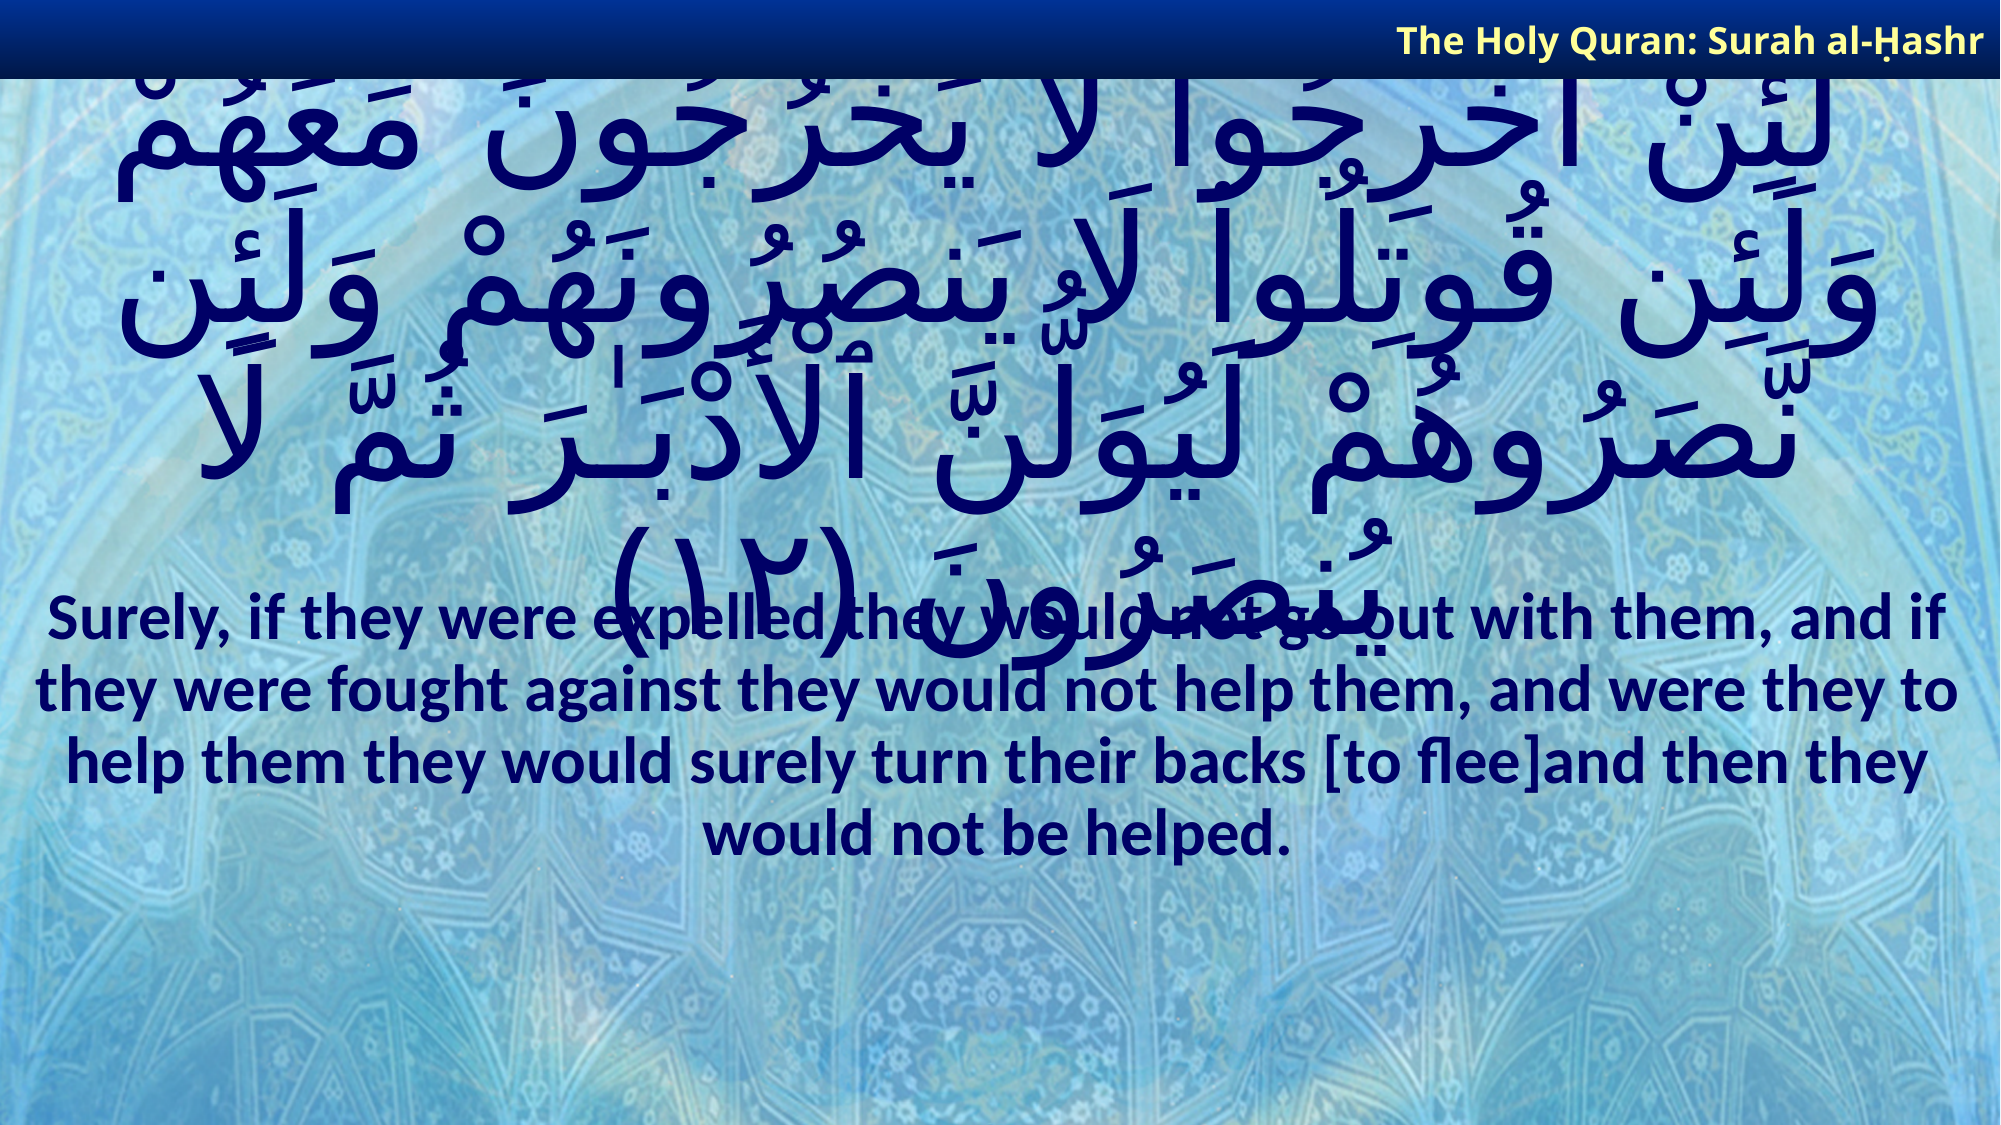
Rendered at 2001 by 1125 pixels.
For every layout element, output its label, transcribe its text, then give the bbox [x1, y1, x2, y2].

picture [0, 0, 2001, 1125]
title لَئِنْ أُخْرِجُوا۟ لَا يَخْرُجُونَ مَعَهُمْ وَلَئِن قُوتِلُوا۟ لَا يَنصُرُونَهُمْ وَلَئِن نَّصَرُوهُمْ لَيُوَلُّنَّ ٱلْأَدْبَـٰرَ ثُمَّ لَا يُنصَرُونَ ﴿١٢﴾ [0, 231, 2000, 473]
subtitle Surely, if they were expelled they would not go out with them, and if they were fought against they would not help them, and were they to help them they would surely turn their backs [to flee]and then they would not be helped. [7, 574, 1989, 862]
text_box The Holy Quran: Surah al-Ḥashr [0, 0, 2000, 79]
